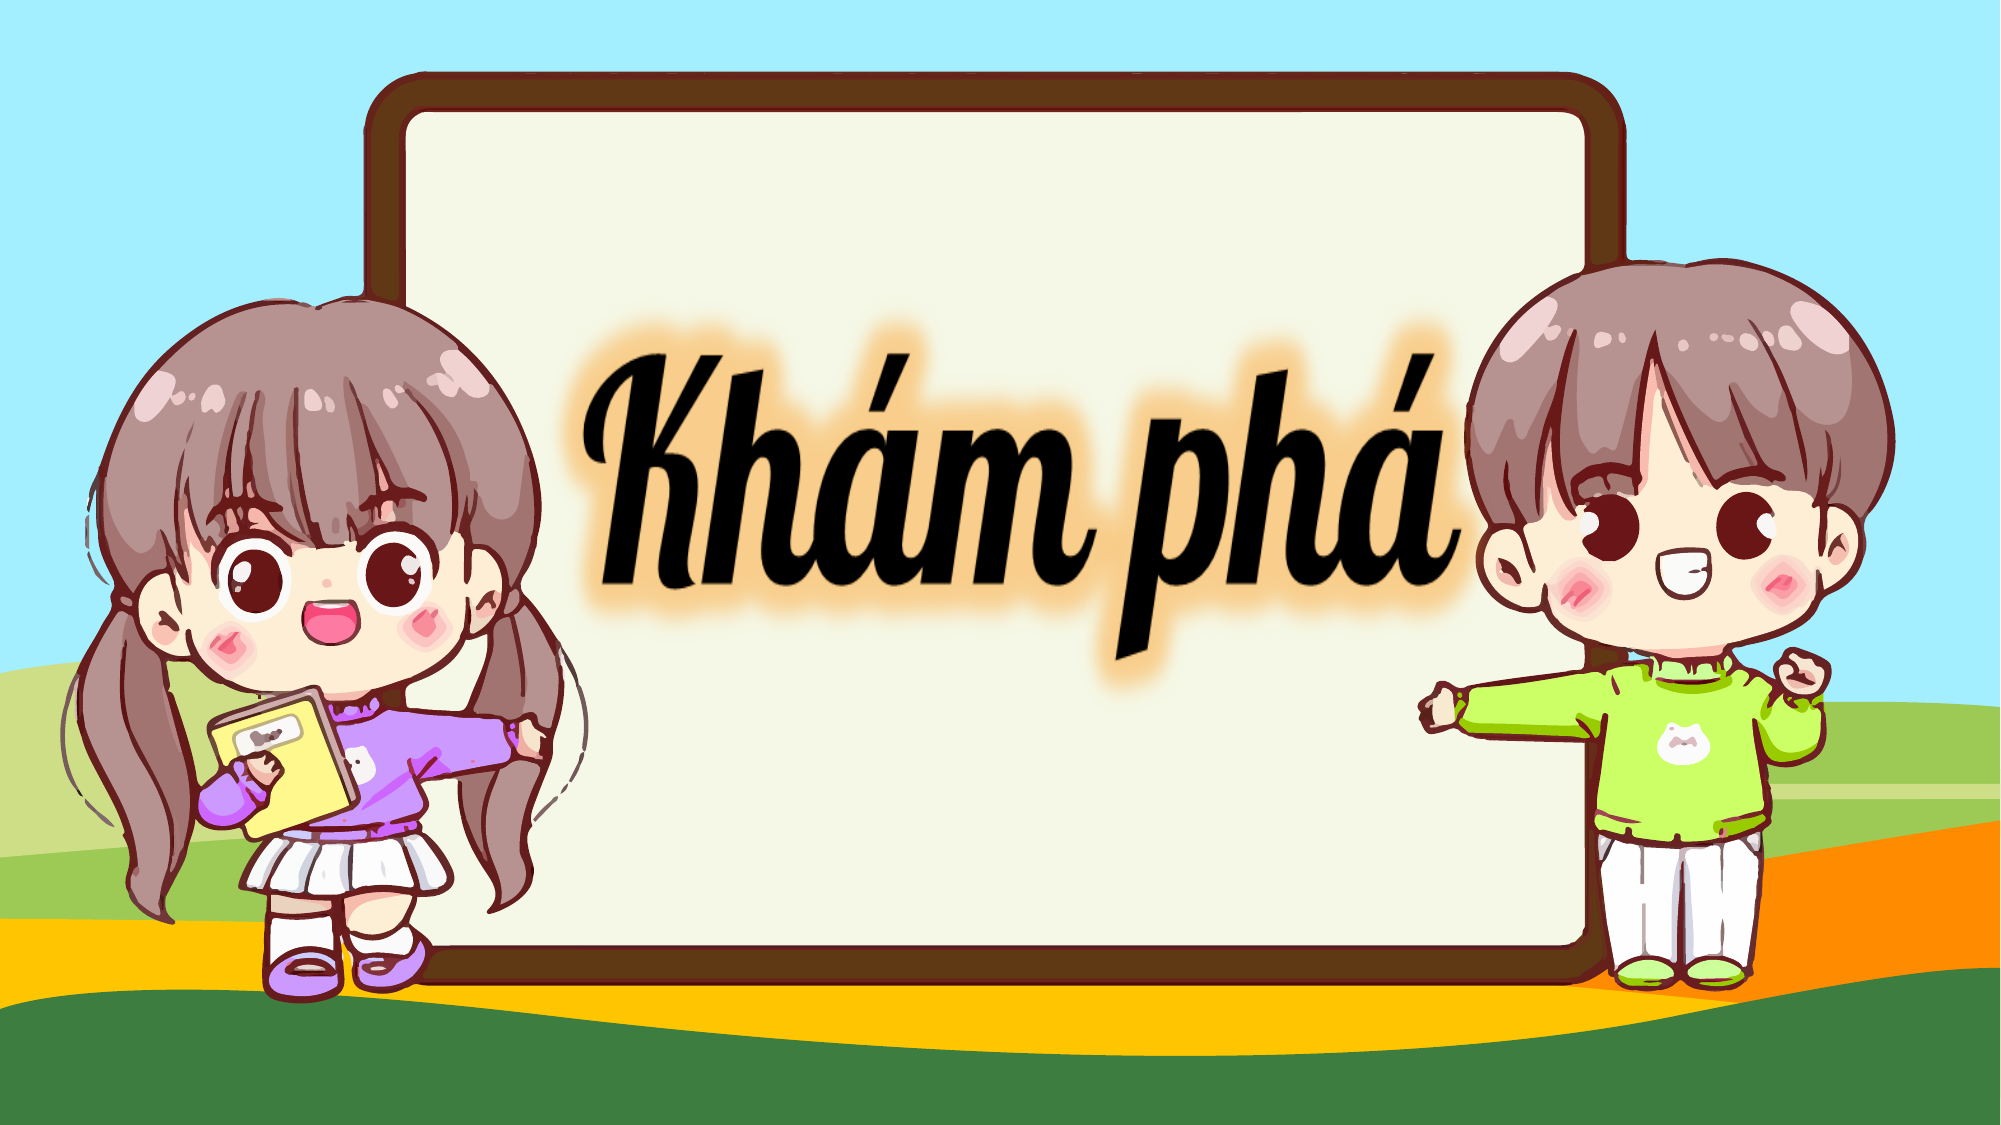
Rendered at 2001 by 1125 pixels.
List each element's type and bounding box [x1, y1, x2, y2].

text_box [59, 71, 1896, 1004]
picture [407, 156, 1628, 938]
